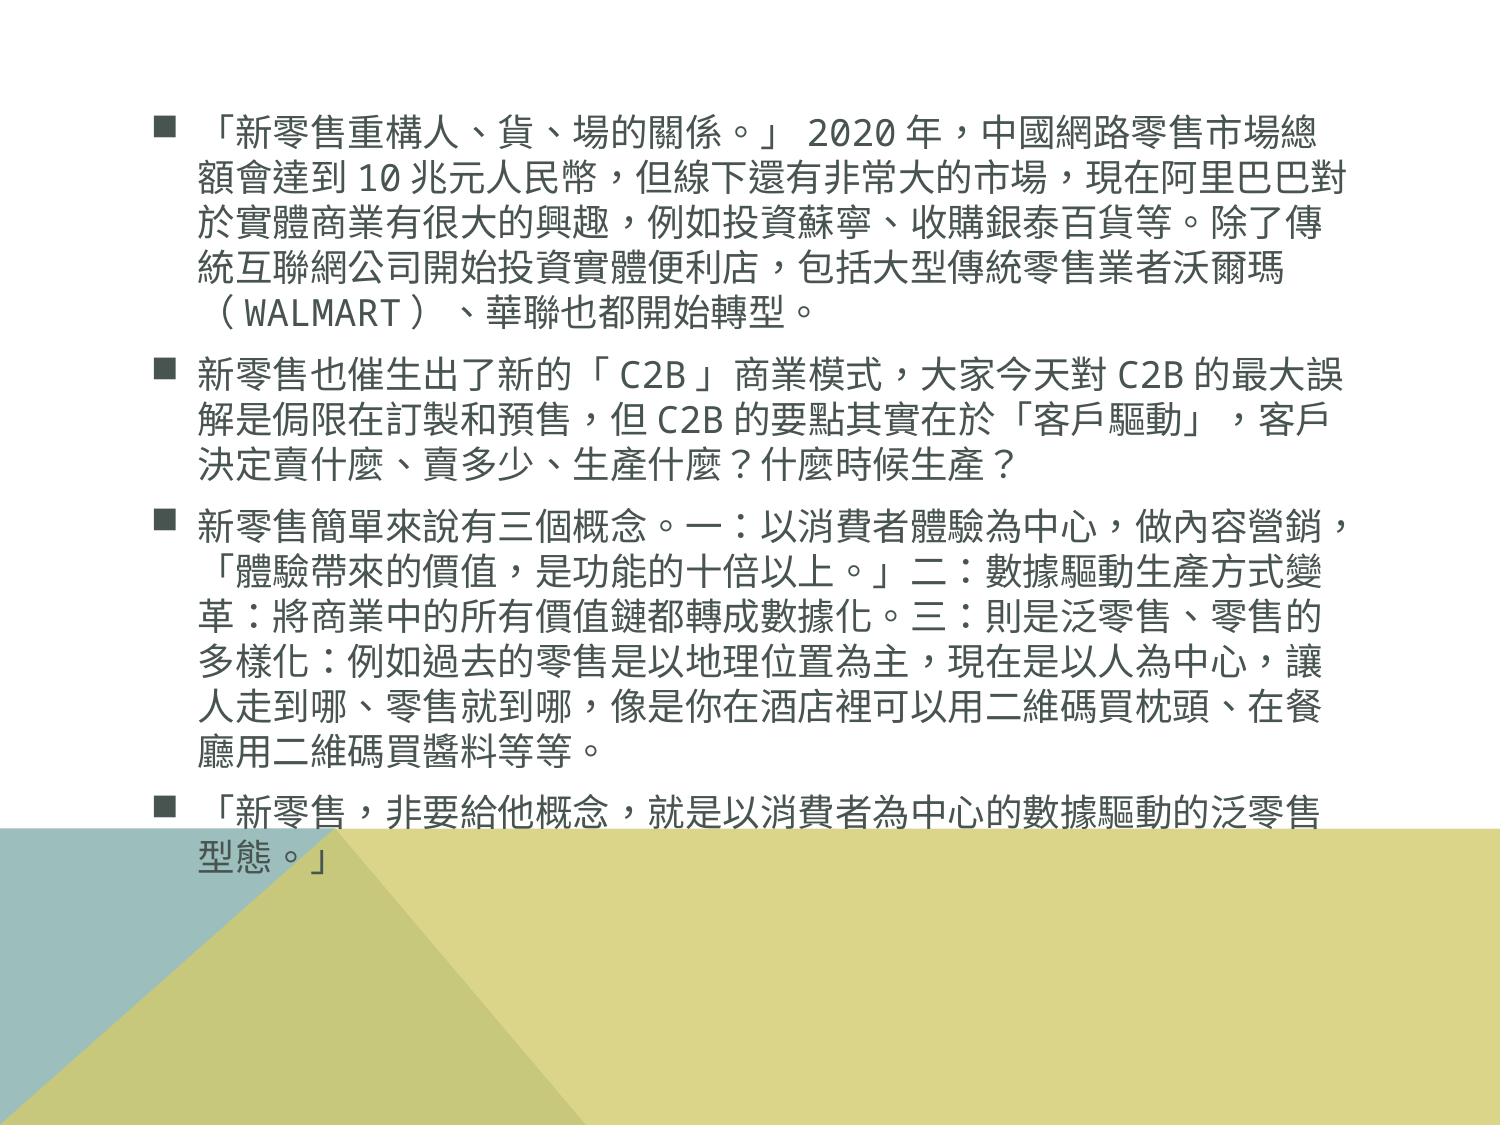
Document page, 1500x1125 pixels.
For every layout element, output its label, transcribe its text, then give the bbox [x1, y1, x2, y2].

list 「新零售重構人、貨、場的關係。」2020年，中國網路零售市場總額會達到10兆元人民幣，但線下還有非常大的市場，現在阿里巴巴對於實體商業有很大的興趣，例如投資蘇寧、收購銀泰百貨等。除了傳統互聯網公司開始投資實體便利店，包括大型傳統零售業者沃爾瑪（Walmart）、華聯也都開始轉型。 新零售也催生出了新的「C2B」商業模式，大家今天對C2B的最大誤解是侷限在訂製和預售，但C2B的要點其實在於「客戶驅動」，客戶決定賣什麼、賣多少、生產什麼？什麼時候生產？ 新零售簡單來說有三個概念。一：以消費者體驗為中心，做內容營銷，「體驗帶來的價值，是功能的十倍以上。」二：數據驅動生產方式變革：將商業中的所有價值鏈都轉成數據化。三：則是泛零售、零售的多樣化：例如過去的零售是以地理位置為主，現在是以人為中心，讓人走到哪、零售就到哪，像是你在酒店裡可以用二維碼買枕頭、在餐廳用二維碼買醬料等等。 「新零售，非要給他概念，就是以消費者為中心的數據驅動的泛零售型態。」 [135, 101, 1370, 965]
